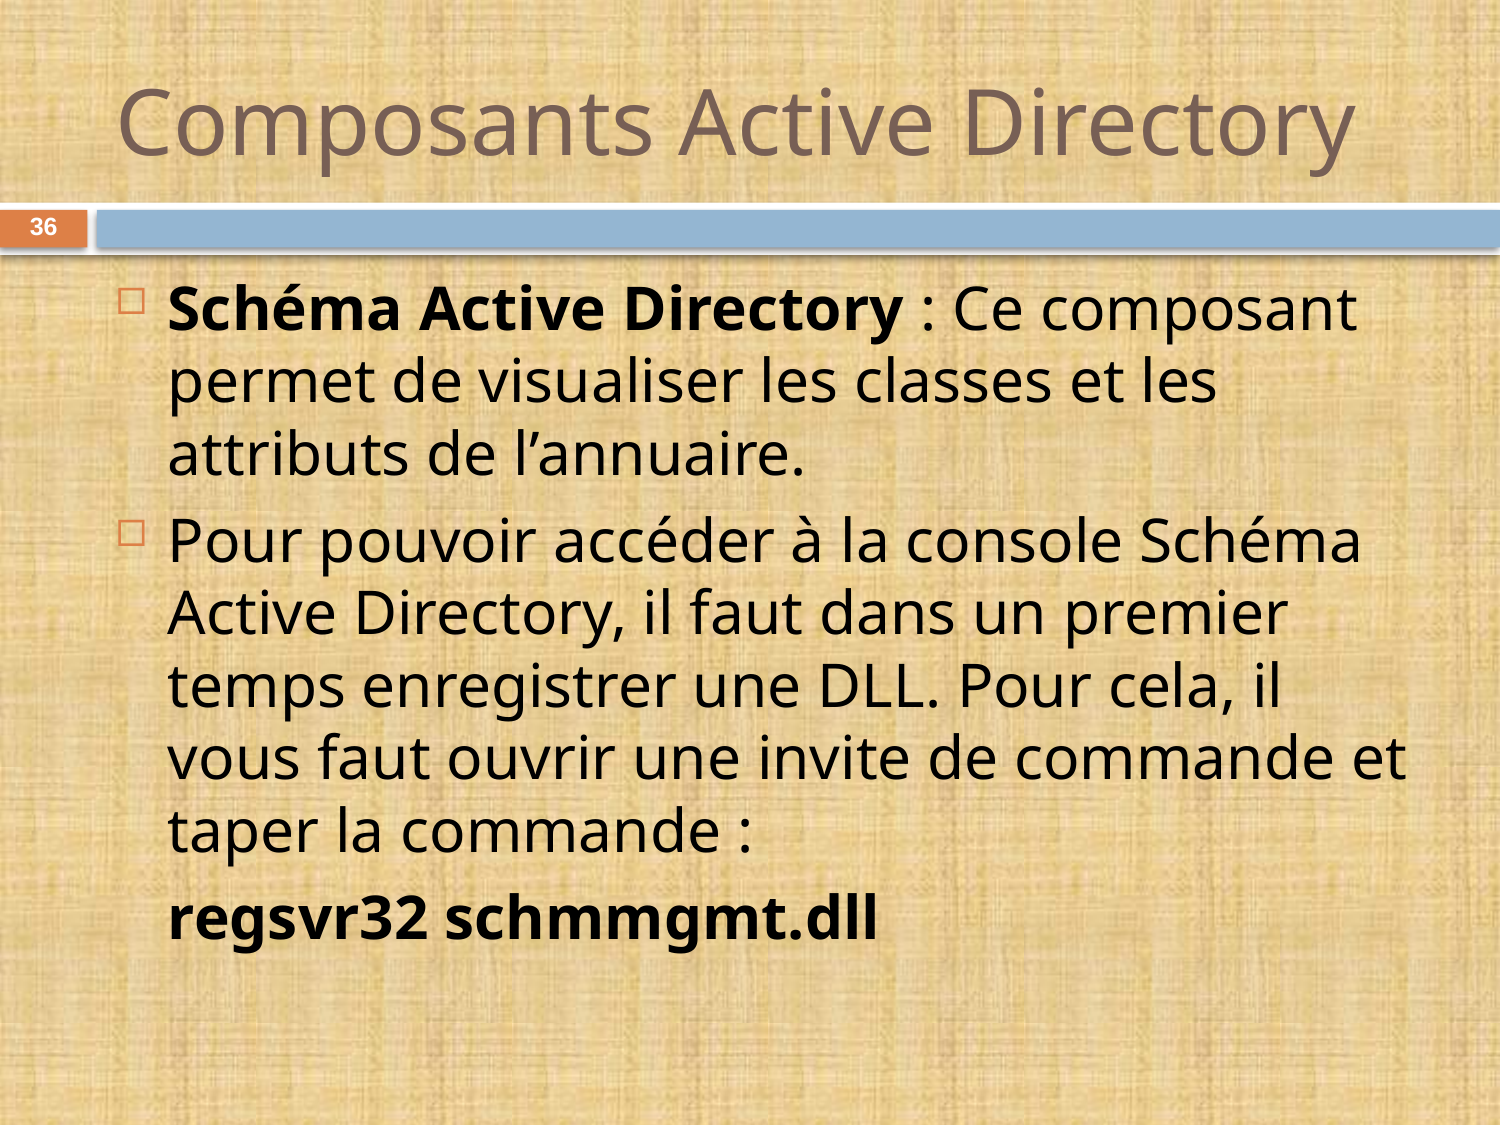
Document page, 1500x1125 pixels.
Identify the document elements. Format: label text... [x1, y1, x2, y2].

title Composants Active Directory [100, 37, 1438, 200]
picture [0, 255, 1500, 1125]
list Schéma Active Directory : Ce composant permet de visualiser les classes et les attributs de l’annuaire. Pour pouvoir accéder à la console Schéma Active Directory, il faut dans un premier temps enregistrer une DLL. Pour cela, il vous faut ouvrir une invite de commande et taper la commande : regsvr32 schmmgmt.dll [100, 262, 1438, 1083]
slide_number 36 [0, 208, 88, 249]
picture [0, 0, 1500, 202]
